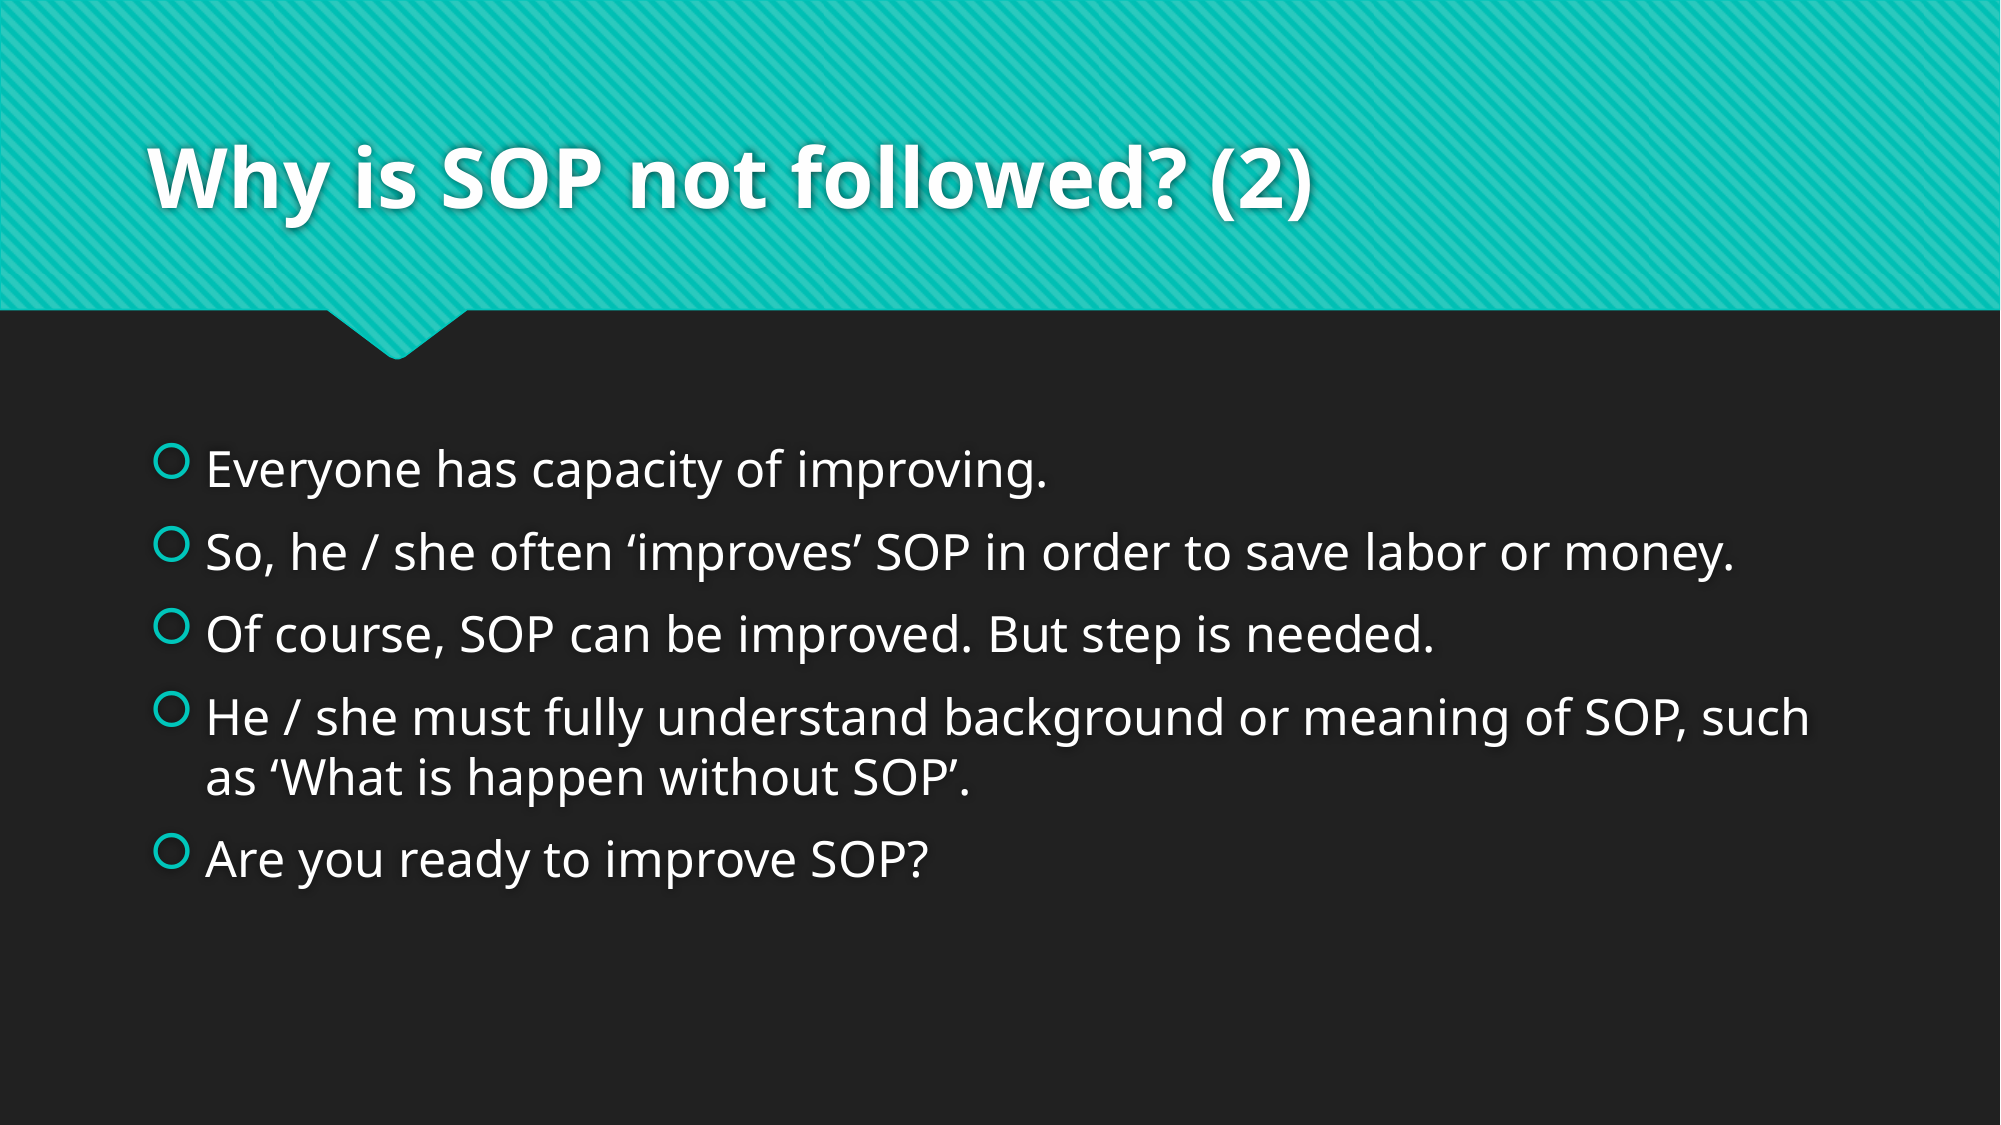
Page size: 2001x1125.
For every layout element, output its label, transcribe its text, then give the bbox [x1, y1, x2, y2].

title Why is SOP not followed? (2) [132, 73, 1868, 233]
list Everyone has capacity of improving. So, he / she often ‘improves’ SOP in order to save labor or money. Of course, SOP can be improved. But step is needed. He / she must fully understand background or meaning of SOP, such as ‘What is happen without SOP’. Are you ready to improve SOP? [134, 364, 1866, 962]
